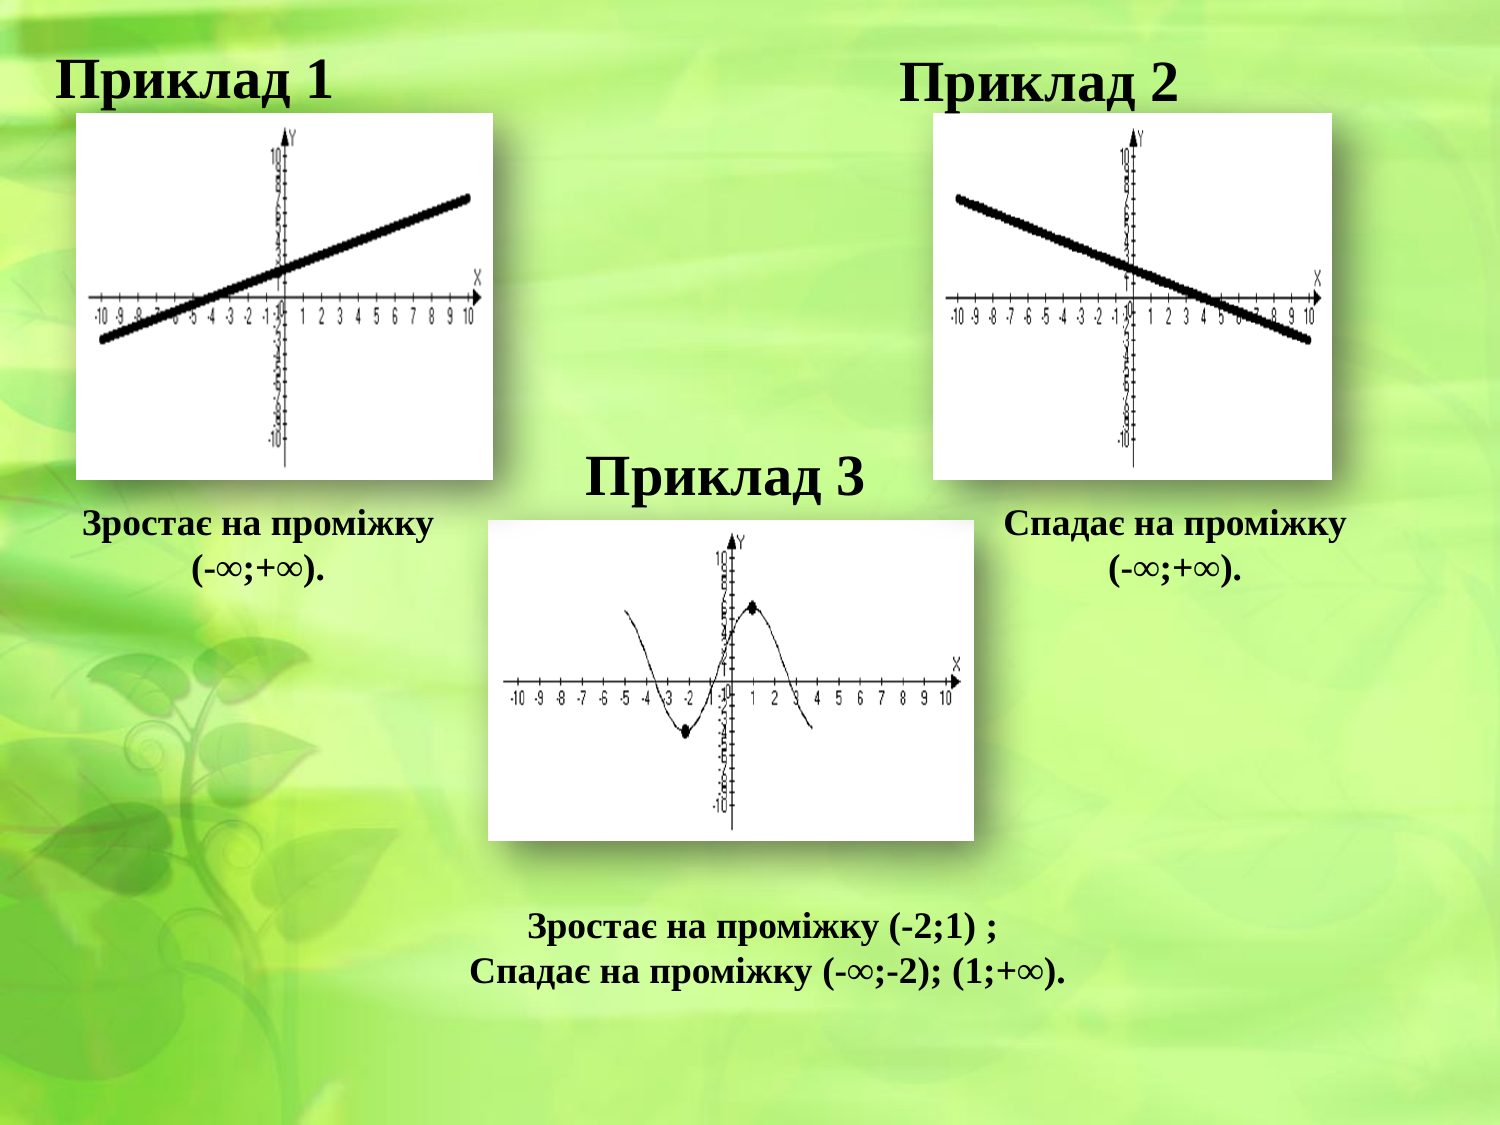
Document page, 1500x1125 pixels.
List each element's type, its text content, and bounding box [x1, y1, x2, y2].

text_box Зростає на проміжку (-∞;+∞). [53, 490, 464, 596]
title Приклад 1 [40, 0, 1353, 118]
text_box Приклад 2 [885, 35, 1195, 121]
text_box Зростає на проміжку (-2;1) ; Спадає на проміжку (-∞;-2); (1;+∞). [442, 893, 1093, 998]
picture [0, 0, 1500, 1125]
text_box Приклад 3 [571, 429, 881, 515]
text_box Спадає на проміжку (-∞;+∞). [986, 490, 1365, 596]
